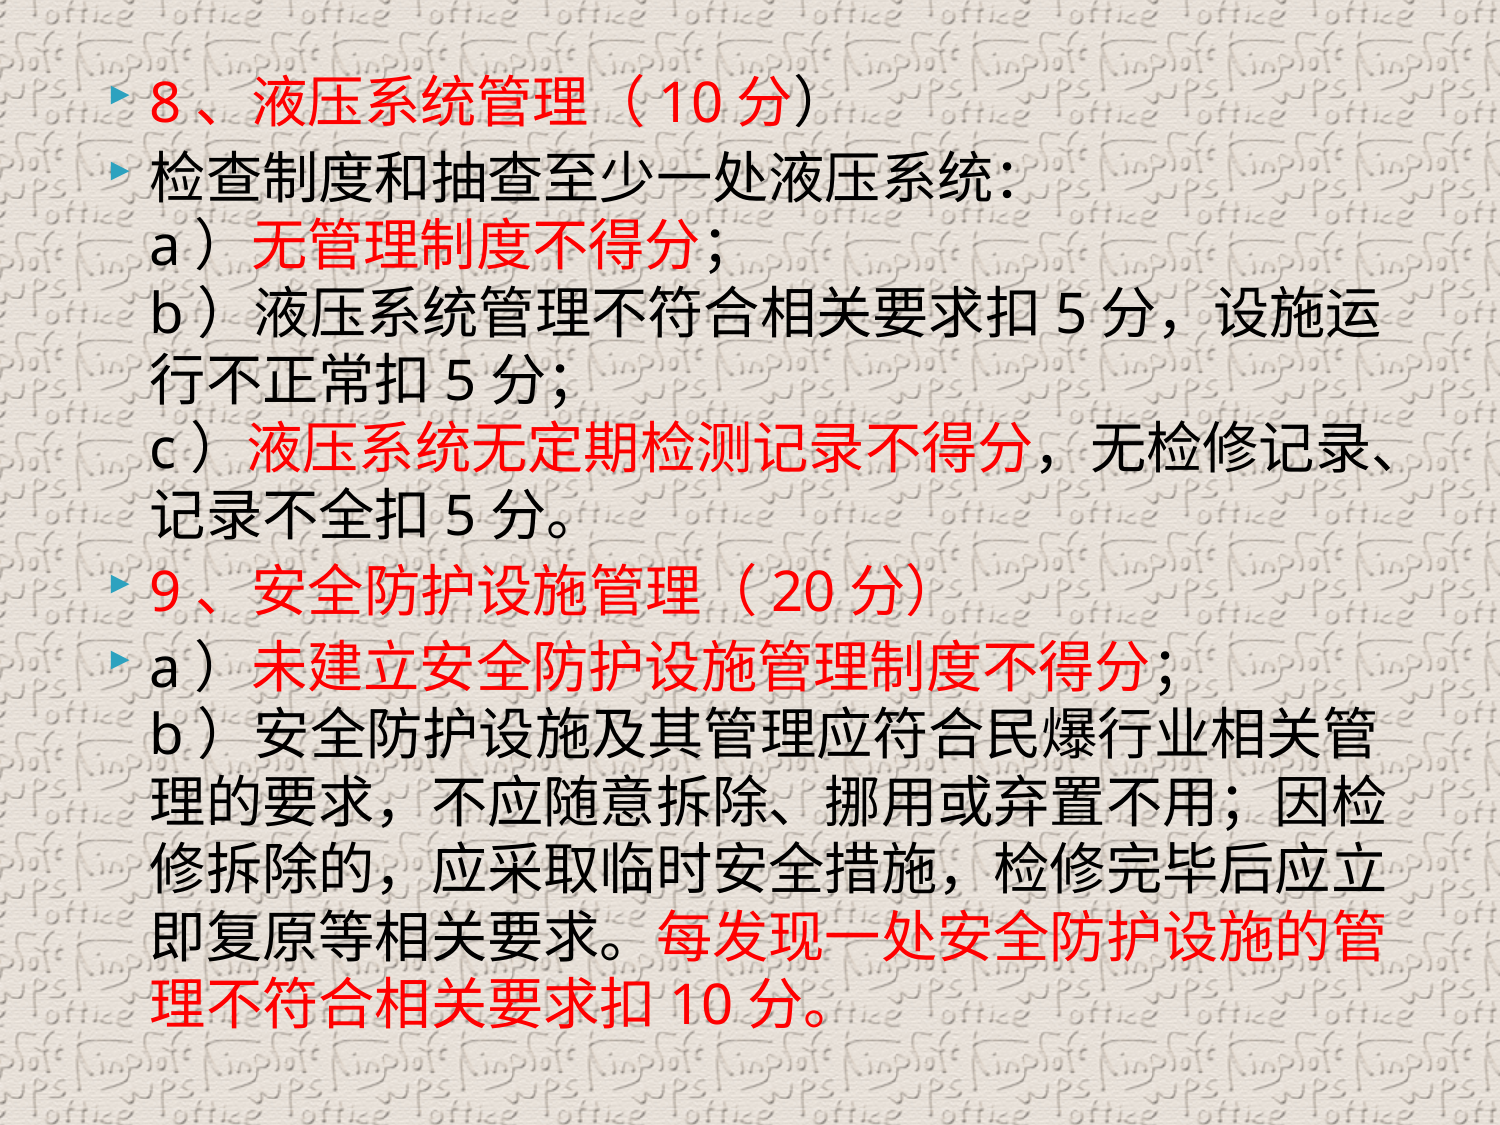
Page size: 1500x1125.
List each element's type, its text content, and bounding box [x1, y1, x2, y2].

list 8、液压系统管理（10分） 检查制度和抽查至少一处液压系统： a）无管理制度不得分； b）液压系统管理不符合相关要求扣5分，设施运行不正常扣5分； c）液压系统无定期检测记录不得分，无检修记录、记录不全扣5分。 9、安全防护设施管理（20分） a）未建立安全防护设施管理制度不得分； b）安全防护设施及其管理应符合民爆行业相关管理的要求，不应随意拆除、挪用或弃置不用；因检修拆除的，应采取临时安全措施，检修完毕后应立即复原等相关要求。每发现一处安全防护设施的管理不符合相关要求扣10分。 [75, 58, 1425, 1079]
picture [0, 0, 1500, 1125]
